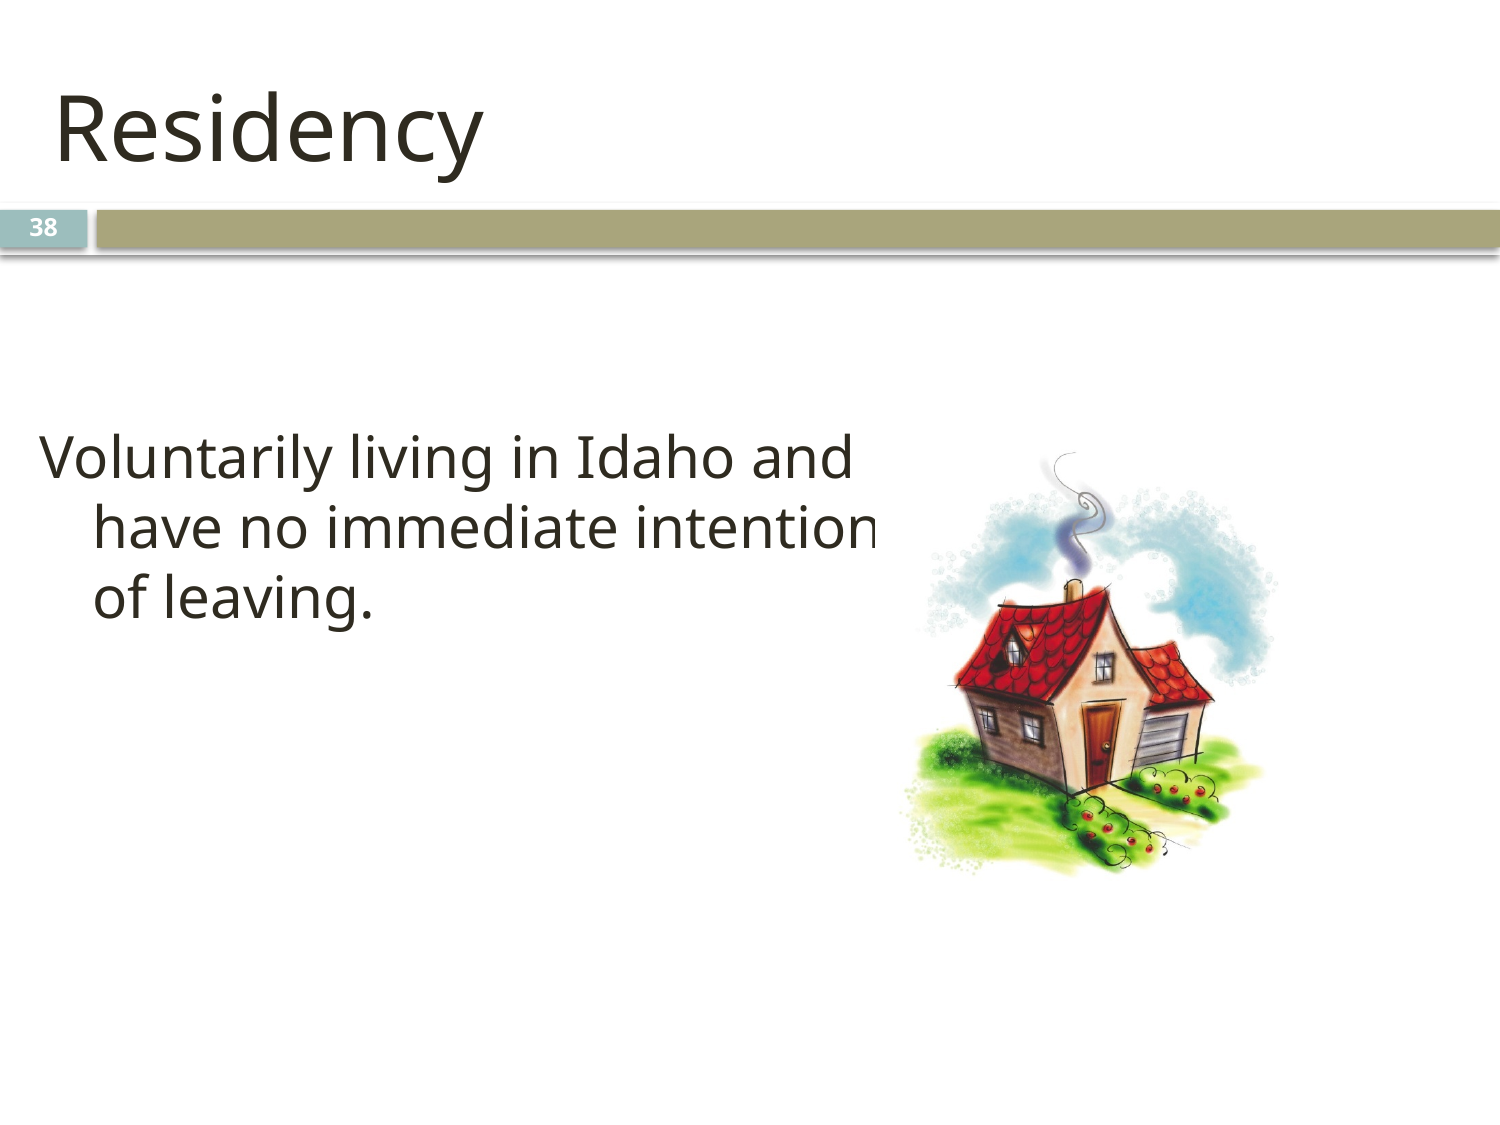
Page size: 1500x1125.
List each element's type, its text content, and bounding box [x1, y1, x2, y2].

title Residency [37, 12, 1388, 238]
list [874, 443, 1313, 882]
list Voluntarily living in Idaho and have no immediate intention of leaving. [24, 412, 925, 950]
slide_number 38 [0, 208, 88, 249]
